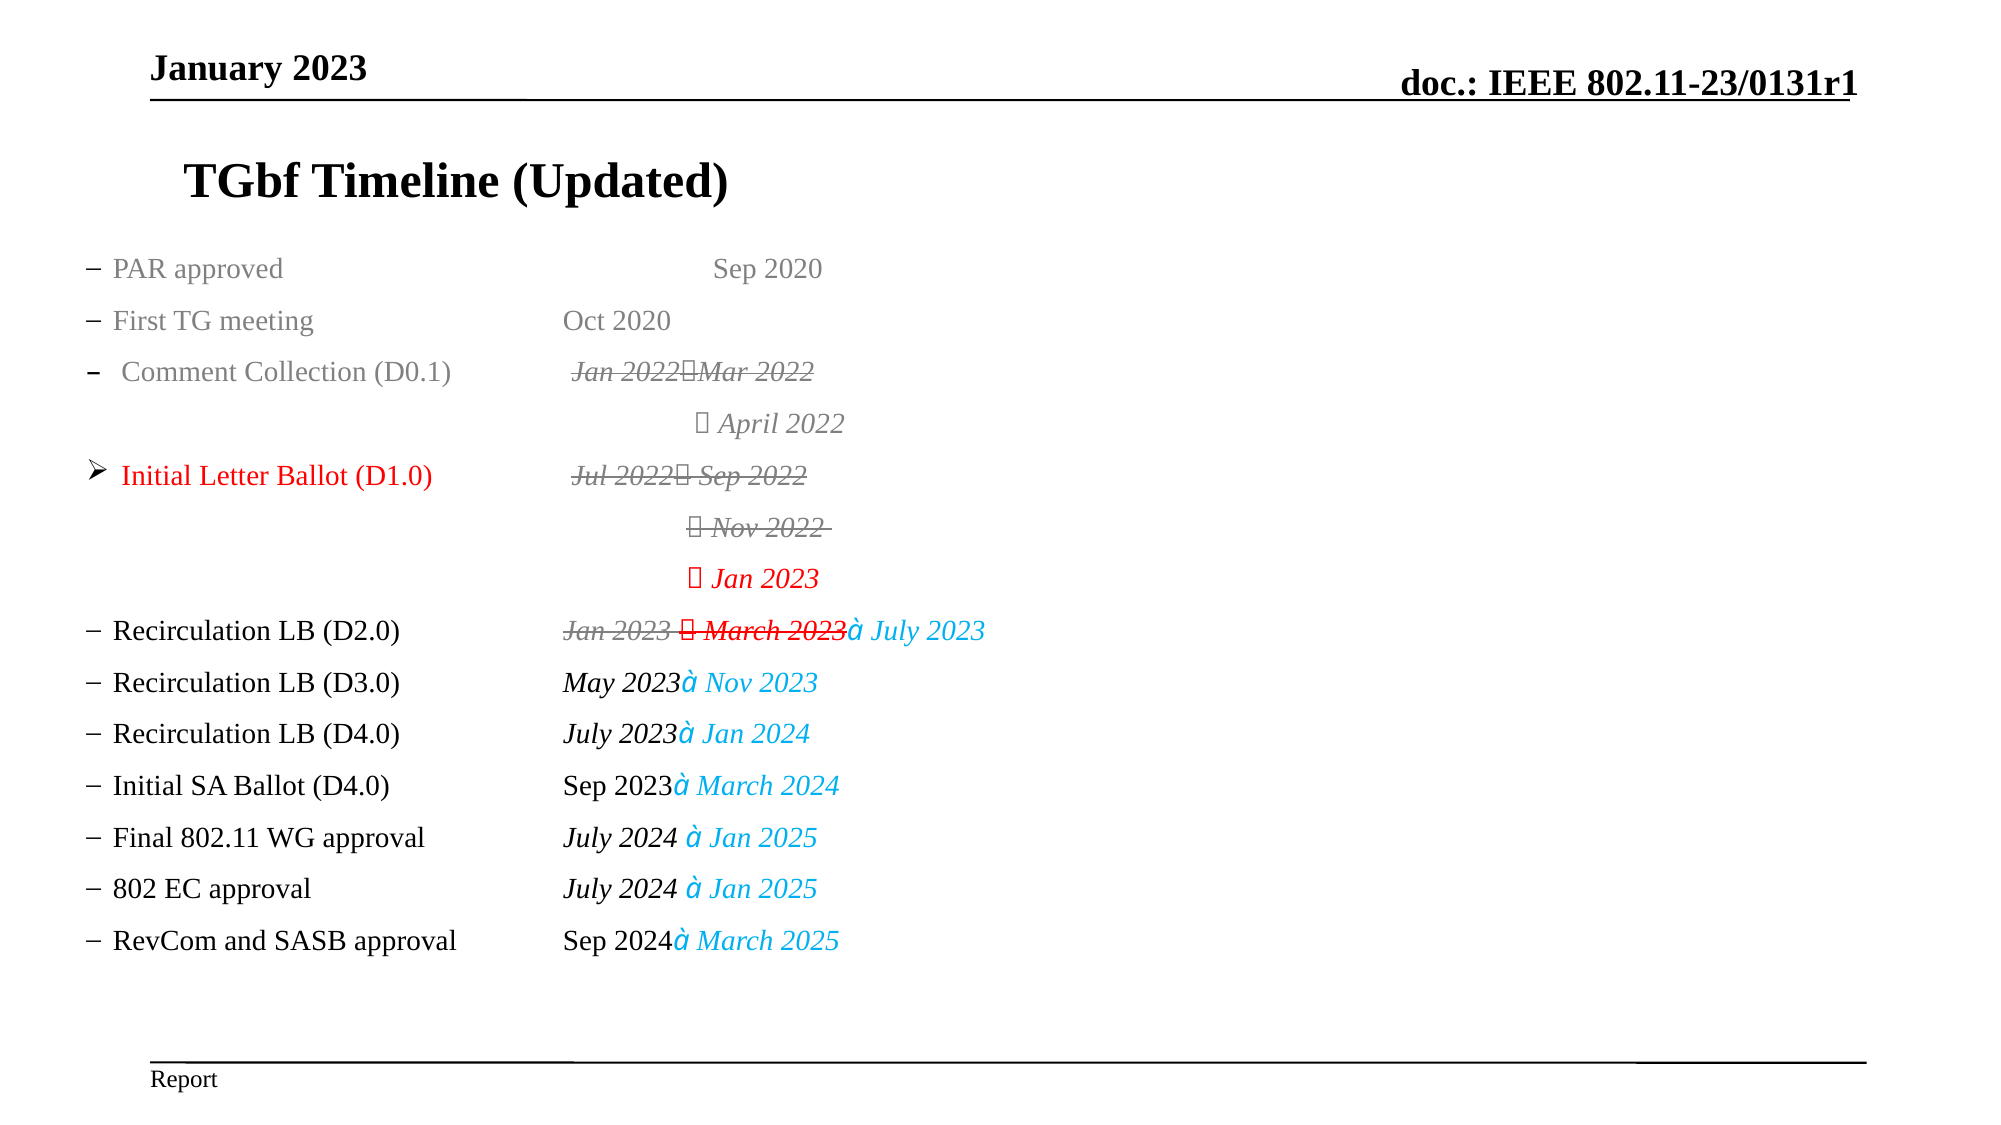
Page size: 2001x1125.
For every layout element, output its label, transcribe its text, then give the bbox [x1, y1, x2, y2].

text_box PAR approved Sep 2020 First TG meeting Oct 2020 Comment Collection (D0.1) Jan 2022Mar 2022  April 2022 Initial Letter Ballot (D1.0) Jul 2022 Sep 2022  Nov 2022  Jan 2023 Recirculation LB (D2.0) Jan 2023  March 2023à July 2023 Recirculation LB (D3.0) May 2023à Nov 2023 Recirculation LB (D4.0) July 2023à Jan 2024 Initial SA Ballot (D4.0) Sep 2023à March 2024 Final 802.11 WG approval July 2024 à Jan 2025 802 EC approval July 2024 à Jan 2025 RevCom and SASB approval Sep 2024à March 2025 [75, 243, 1022, 1051]
title TGbf Timeline (Updated) [75, 139, 838, 216]
